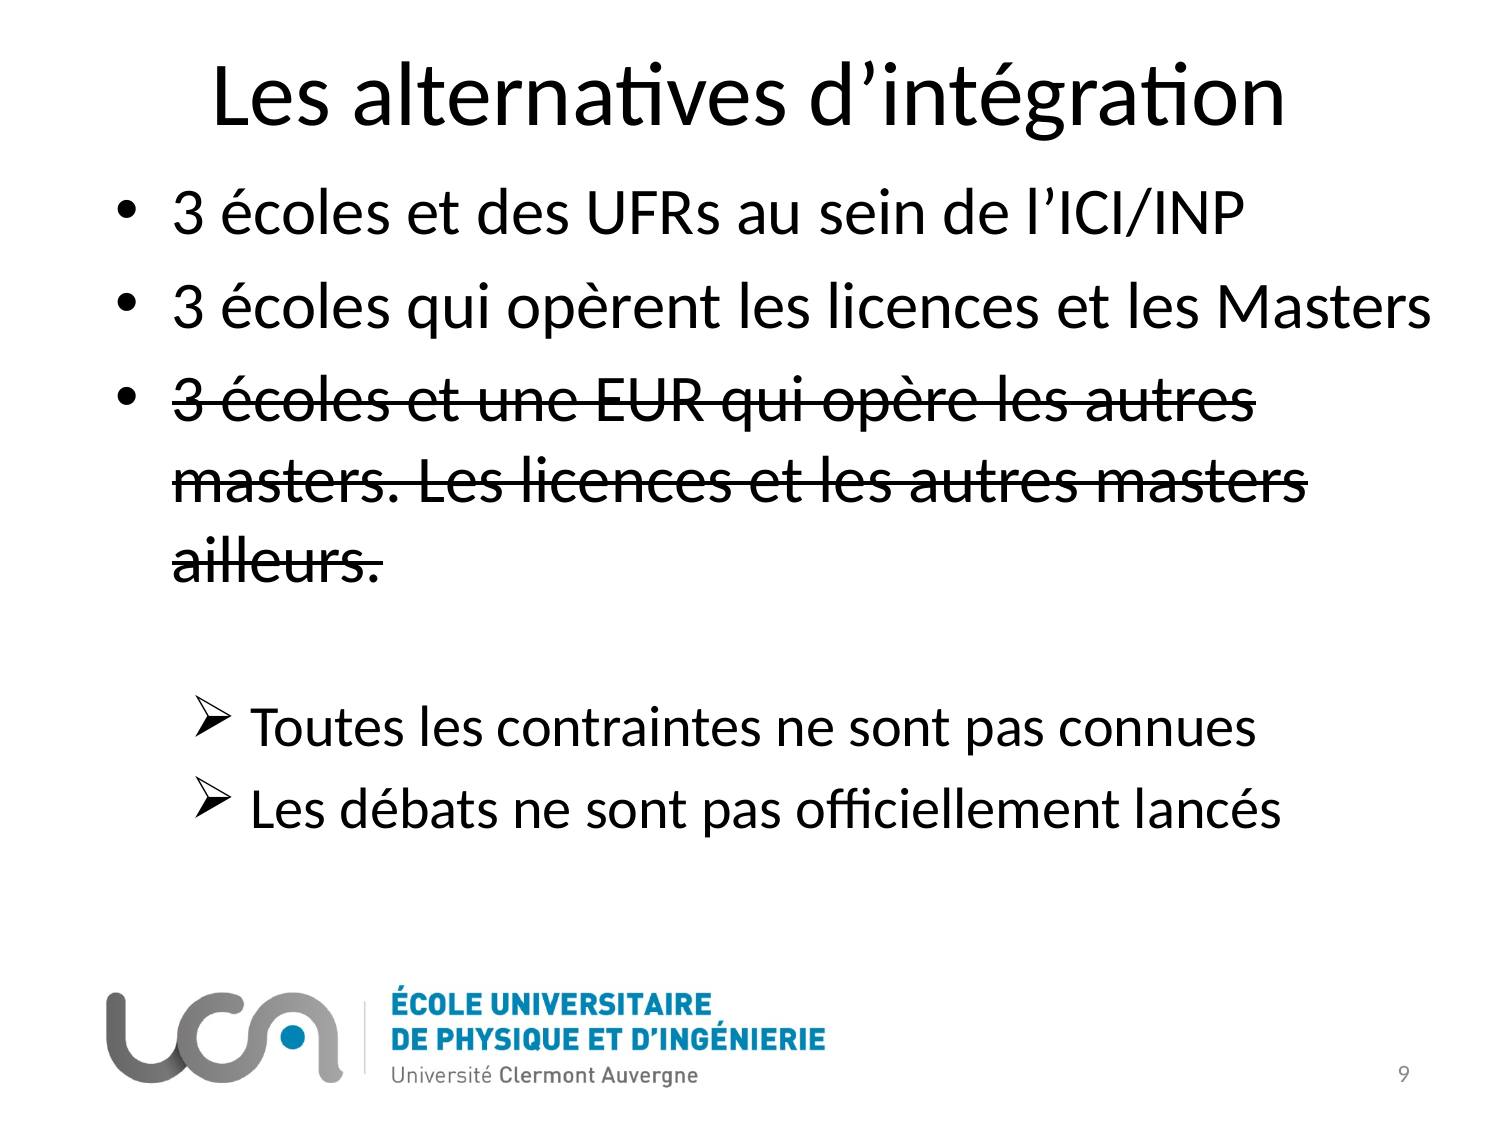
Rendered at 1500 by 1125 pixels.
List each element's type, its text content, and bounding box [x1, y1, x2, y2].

title Les alternatives d’intégration [75, 0, 1425, 183]
picture [46, 940, 892, 1113]
slide_number 9 [1074, 1042, 1425, 1103]
list 3 écoles et des UFRs au sein de l’ICI/INP 3 écoles qui opèrent les licences et les Masters 3 écoles et une EUR qui opère les autres masters. Les licences et les autres masters ailleurs. Toutes les contraintes ne sont pas connues Les débats ne sont pas officiellement lancés [100, 160, 1451, 976]
